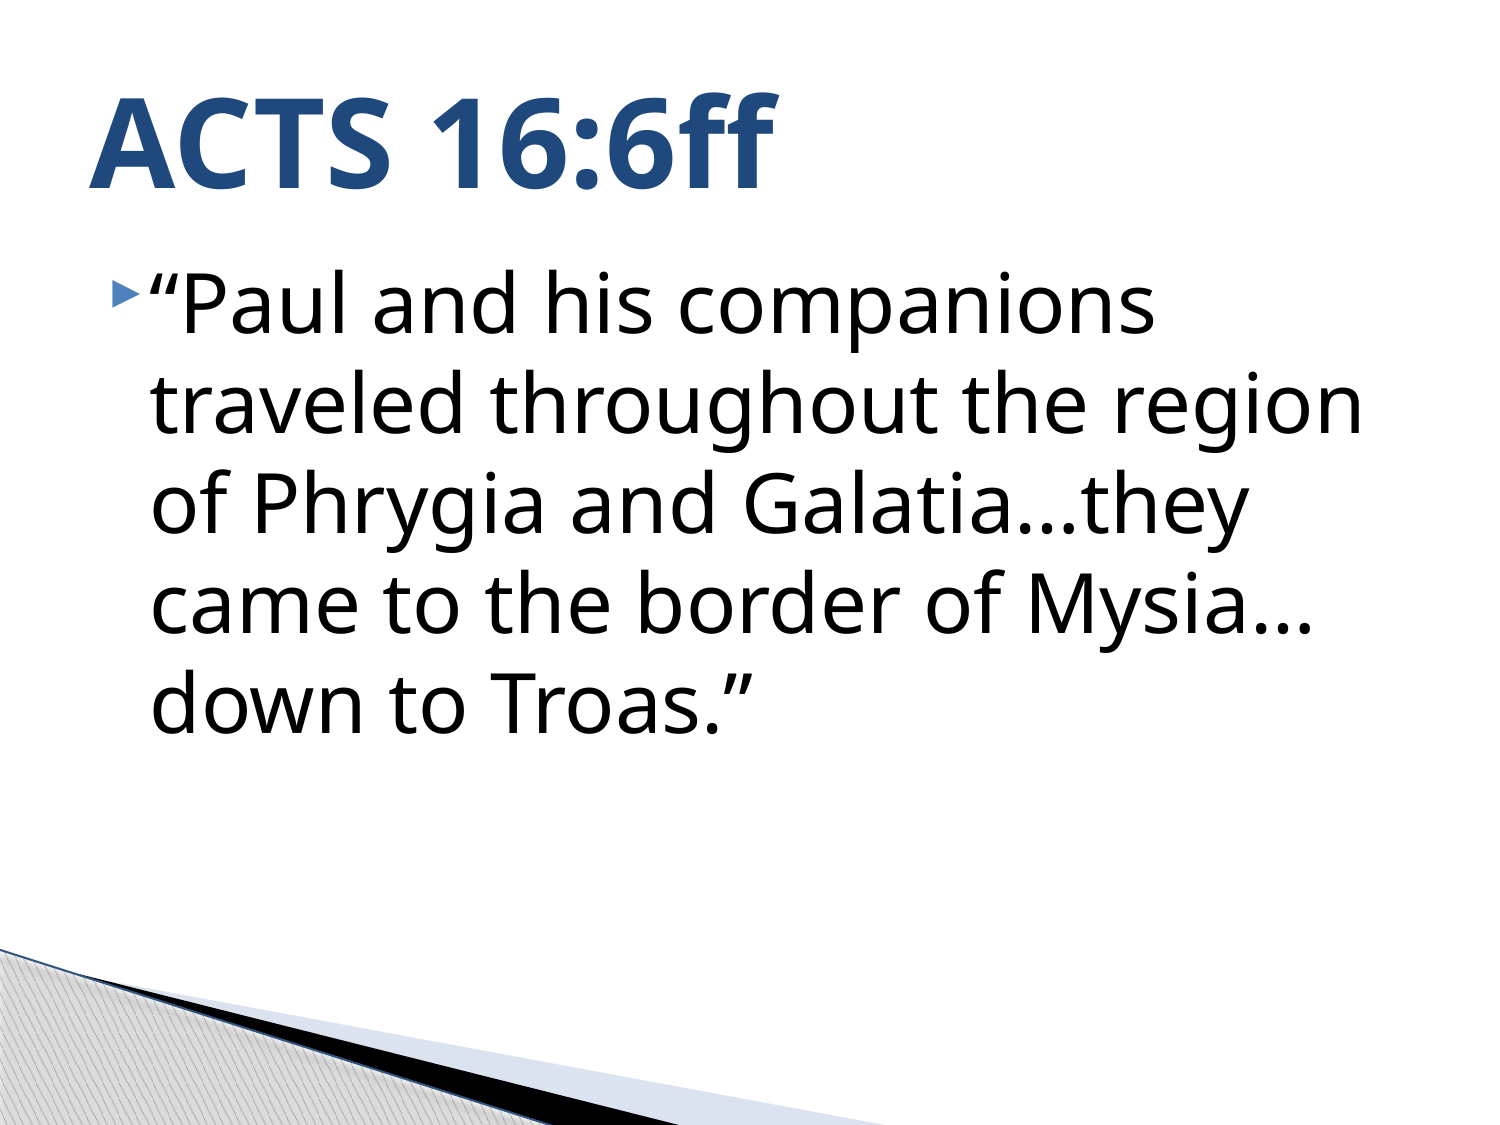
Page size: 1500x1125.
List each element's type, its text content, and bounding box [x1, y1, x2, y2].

title ACTS 16:6ff [75, 45, 1425, 233]
list “Paul and his companions traveled throughout the region of Phrygia and Galatia…they came to the border of Mysia…down to Troas.” [75, 243, 1425, 986]
